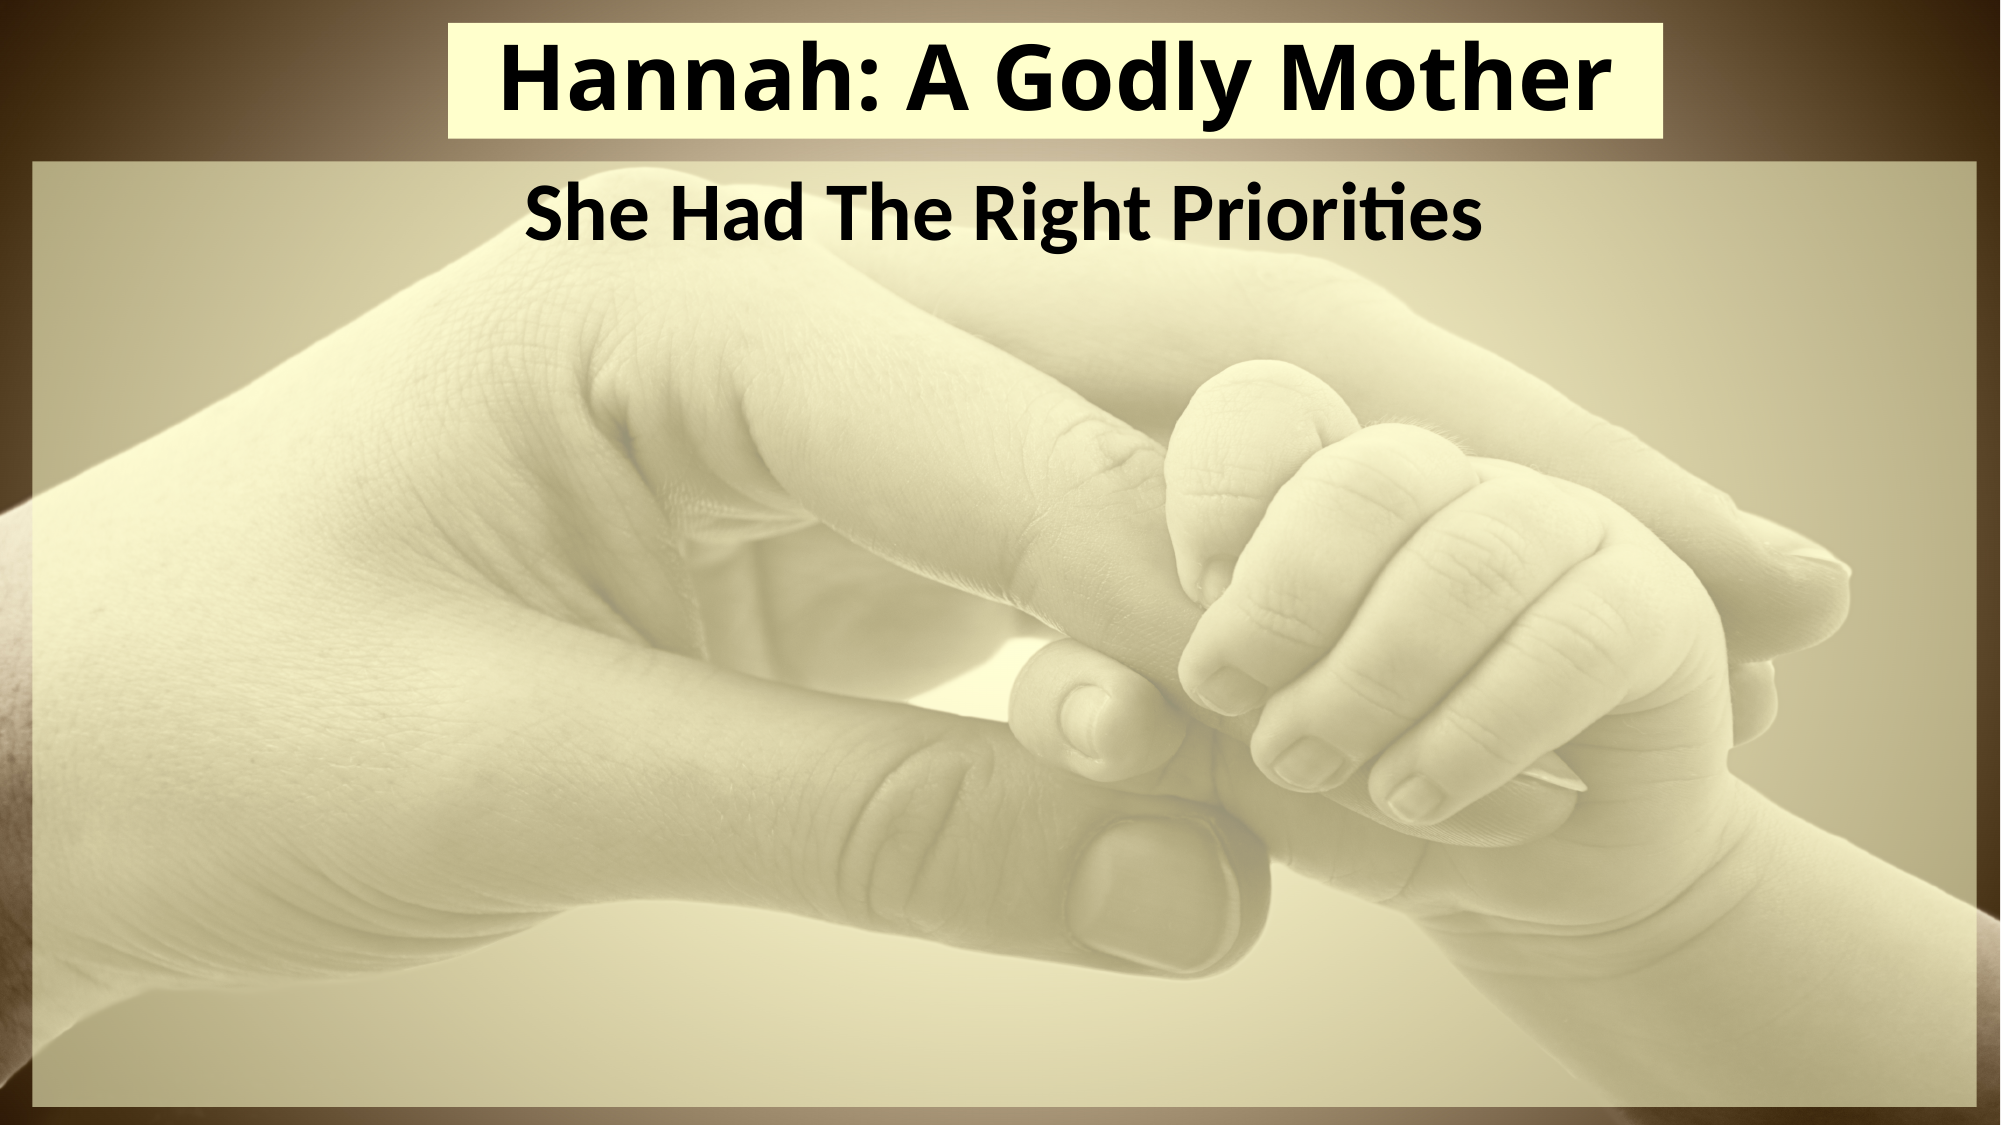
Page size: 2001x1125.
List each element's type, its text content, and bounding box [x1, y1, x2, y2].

list She Had The Right Priorities [32, 161, 1977, 1107]
picture [0, 0, 2001, 1125]
title Hannah: A Godly Mother [448, 22, 1664, 139]
